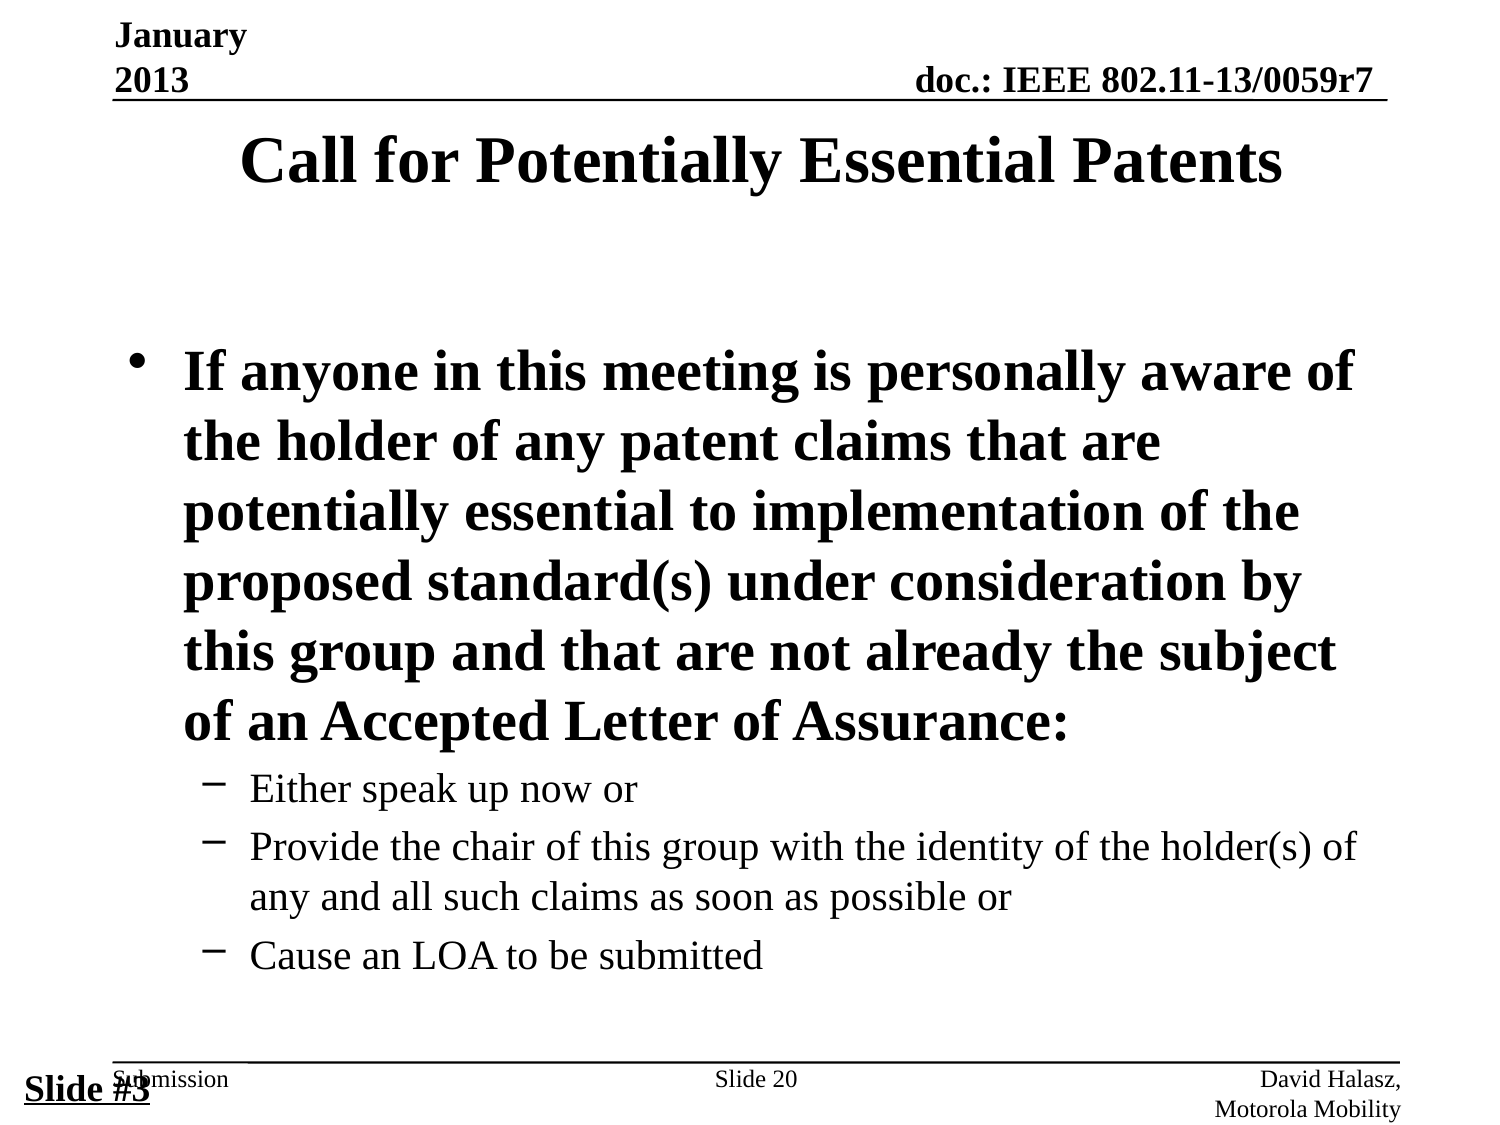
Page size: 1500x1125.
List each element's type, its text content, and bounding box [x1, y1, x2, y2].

slide_number Slide 20 [712, 1061, 800, 1093]
title Call for Potentially Essential Patents [49, 62, 1476, 251]
text_box Slide #3 [9, 1056, 166, 1116]
list If anyone in this meeting is personally aware of the holder of any patent claims that are potentially essential to implementation of the proposed standard(s) under consideration by this group and that are not already the subject of an Accepted Letter of Assurance: Either speak up now or Provide the chair of this group with the identity of the holder(s) of any and all such claims as soon as possible or Cause an LOA to be submitted [112, 324, 1388, 1001]
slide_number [114, 54, 333, 101]
footer David Halasz, Motorola Mobility [1185, 1061, 1402, 1093]
